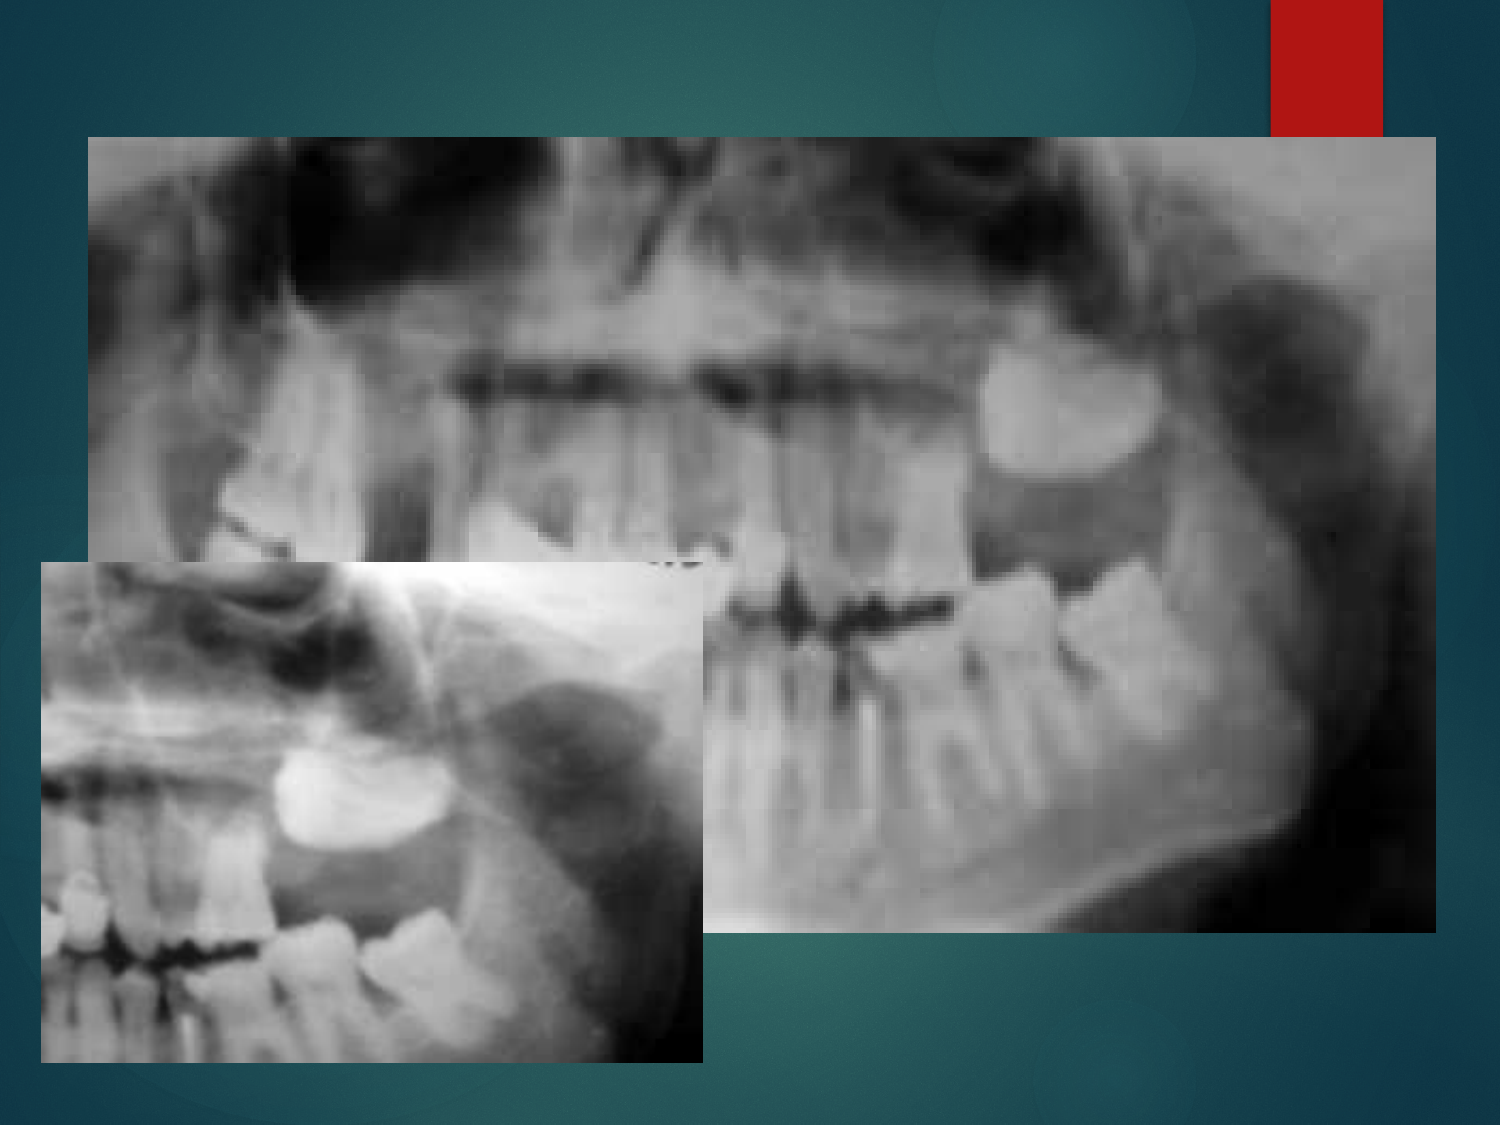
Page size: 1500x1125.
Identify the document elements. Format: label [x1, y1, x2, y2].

picture [41, 136, 1436, 1063]
